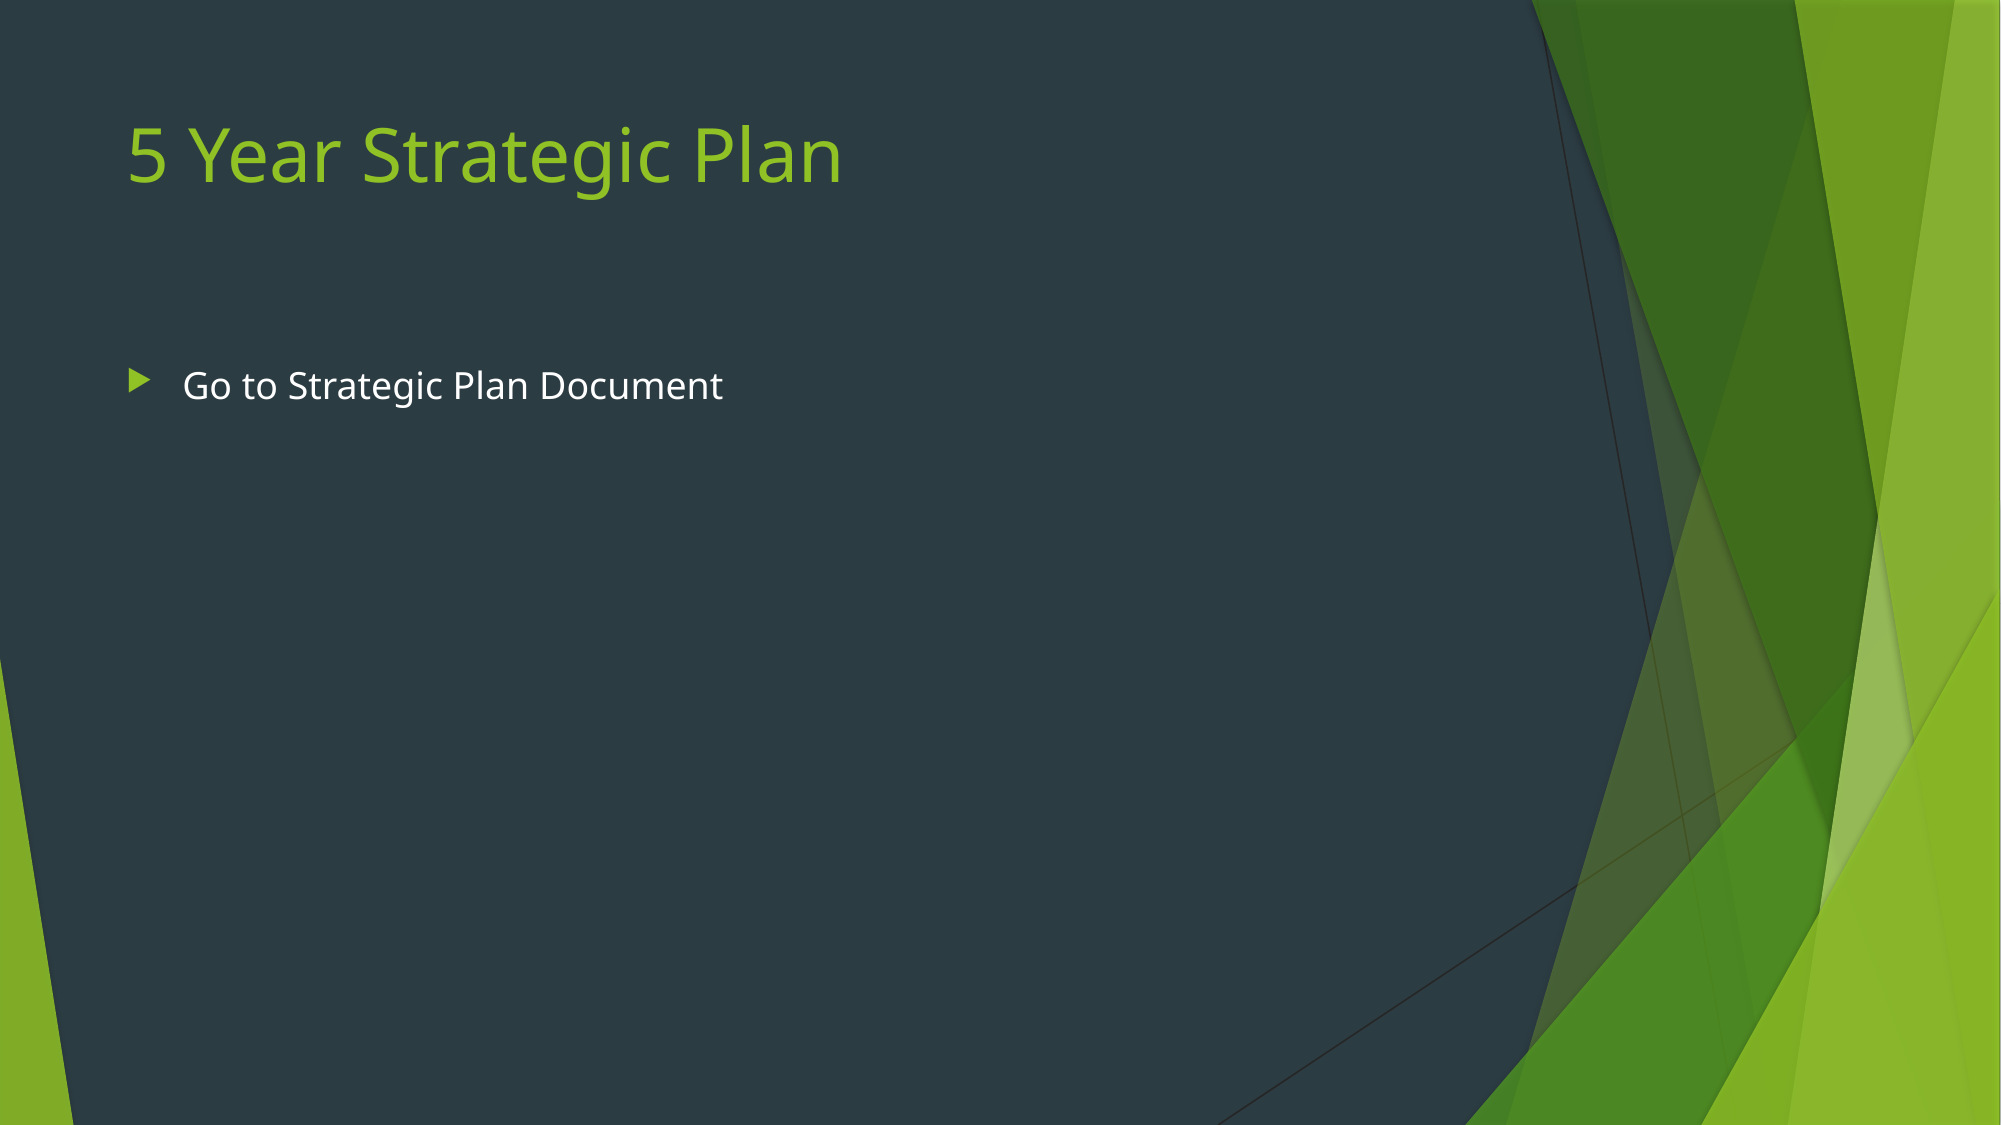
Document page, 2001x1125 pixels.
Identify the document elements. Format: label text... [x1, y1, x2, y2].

list Go to Strategic Plan Document [111, 354, 1522, 992]
title 5 Year Strategic Plan [111, 99, 1522, 317]
